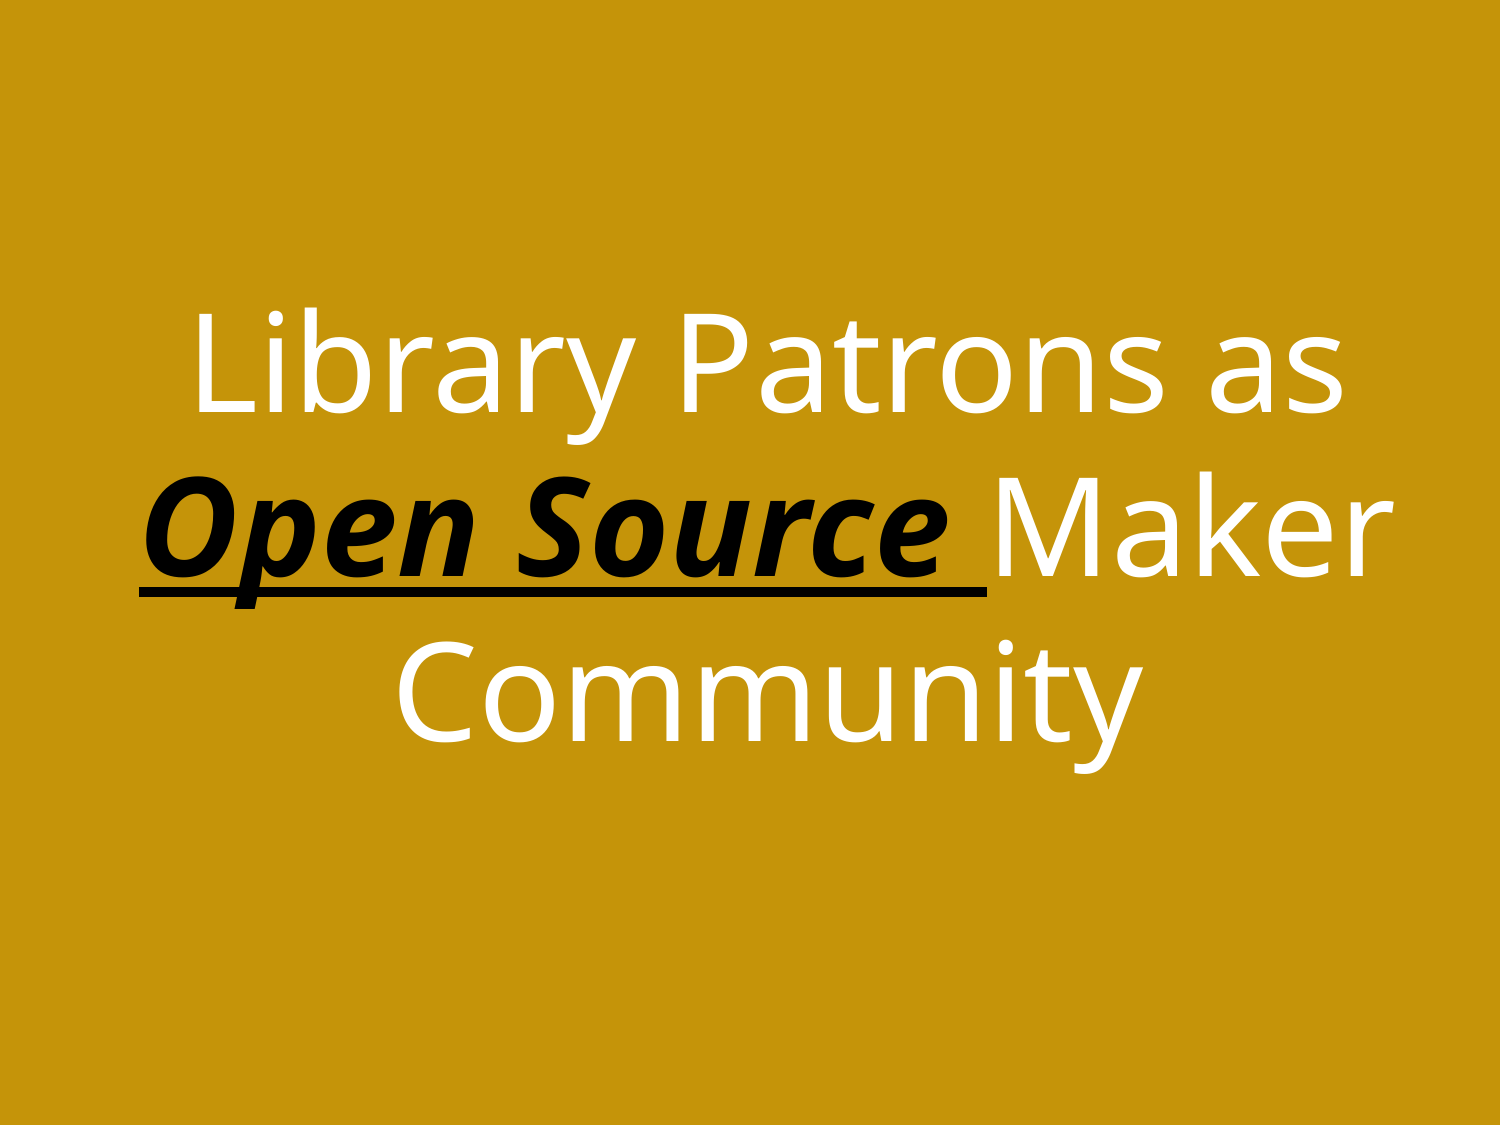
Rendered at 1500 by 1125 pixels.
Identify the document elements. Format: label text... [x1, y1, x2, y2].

text_box Library Patrons as Open Source Maker Community [76, 267, 1459, 777]
